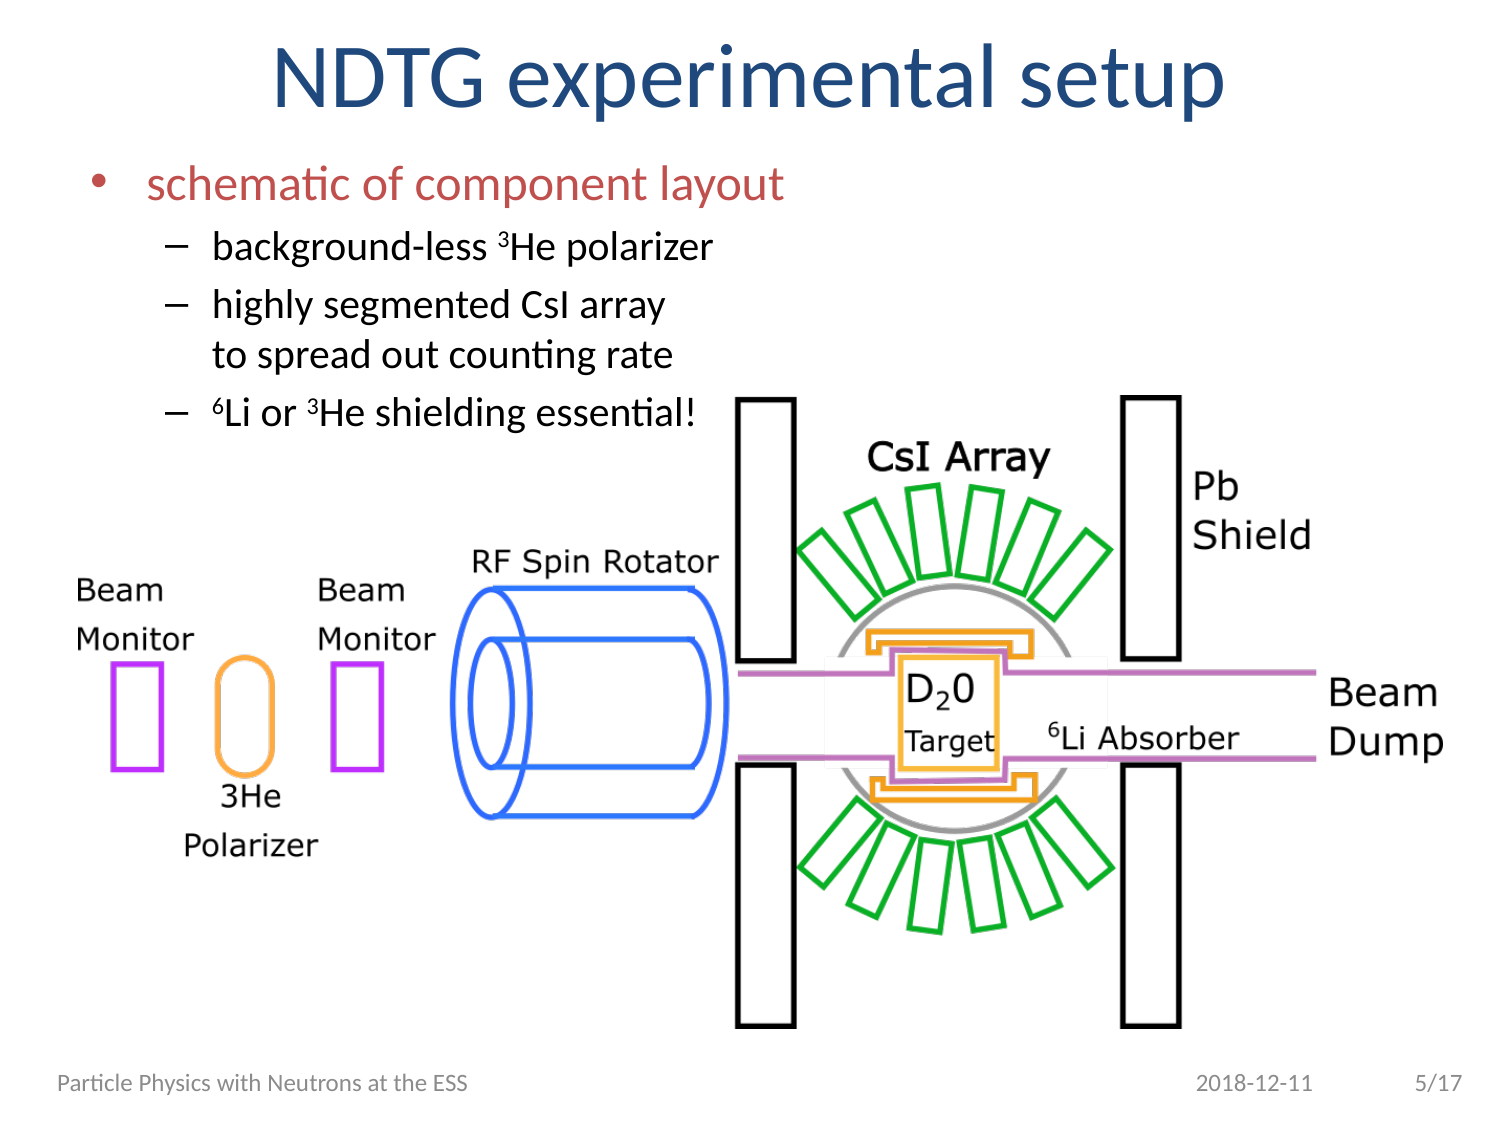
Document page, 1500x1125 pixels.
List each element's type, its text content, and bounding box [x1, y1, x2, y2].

picture [78, 394, 1443, 1029]
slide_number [1180, 1051, 1341, 1112]
list schematic of component layout background-less 3He polarizer highly segmented CsI array to spread out counting rate 6Li or 3He shielding essential! [75, 142, 1425, 396]
slide_number 5/17 [1365, 1051, 1478, 1112]
title NDTG experimental setup [0, 0, 1500, 143]
footer Particle Physics with Neutrons at the ESS [42, 1051, 1035, 1112]
